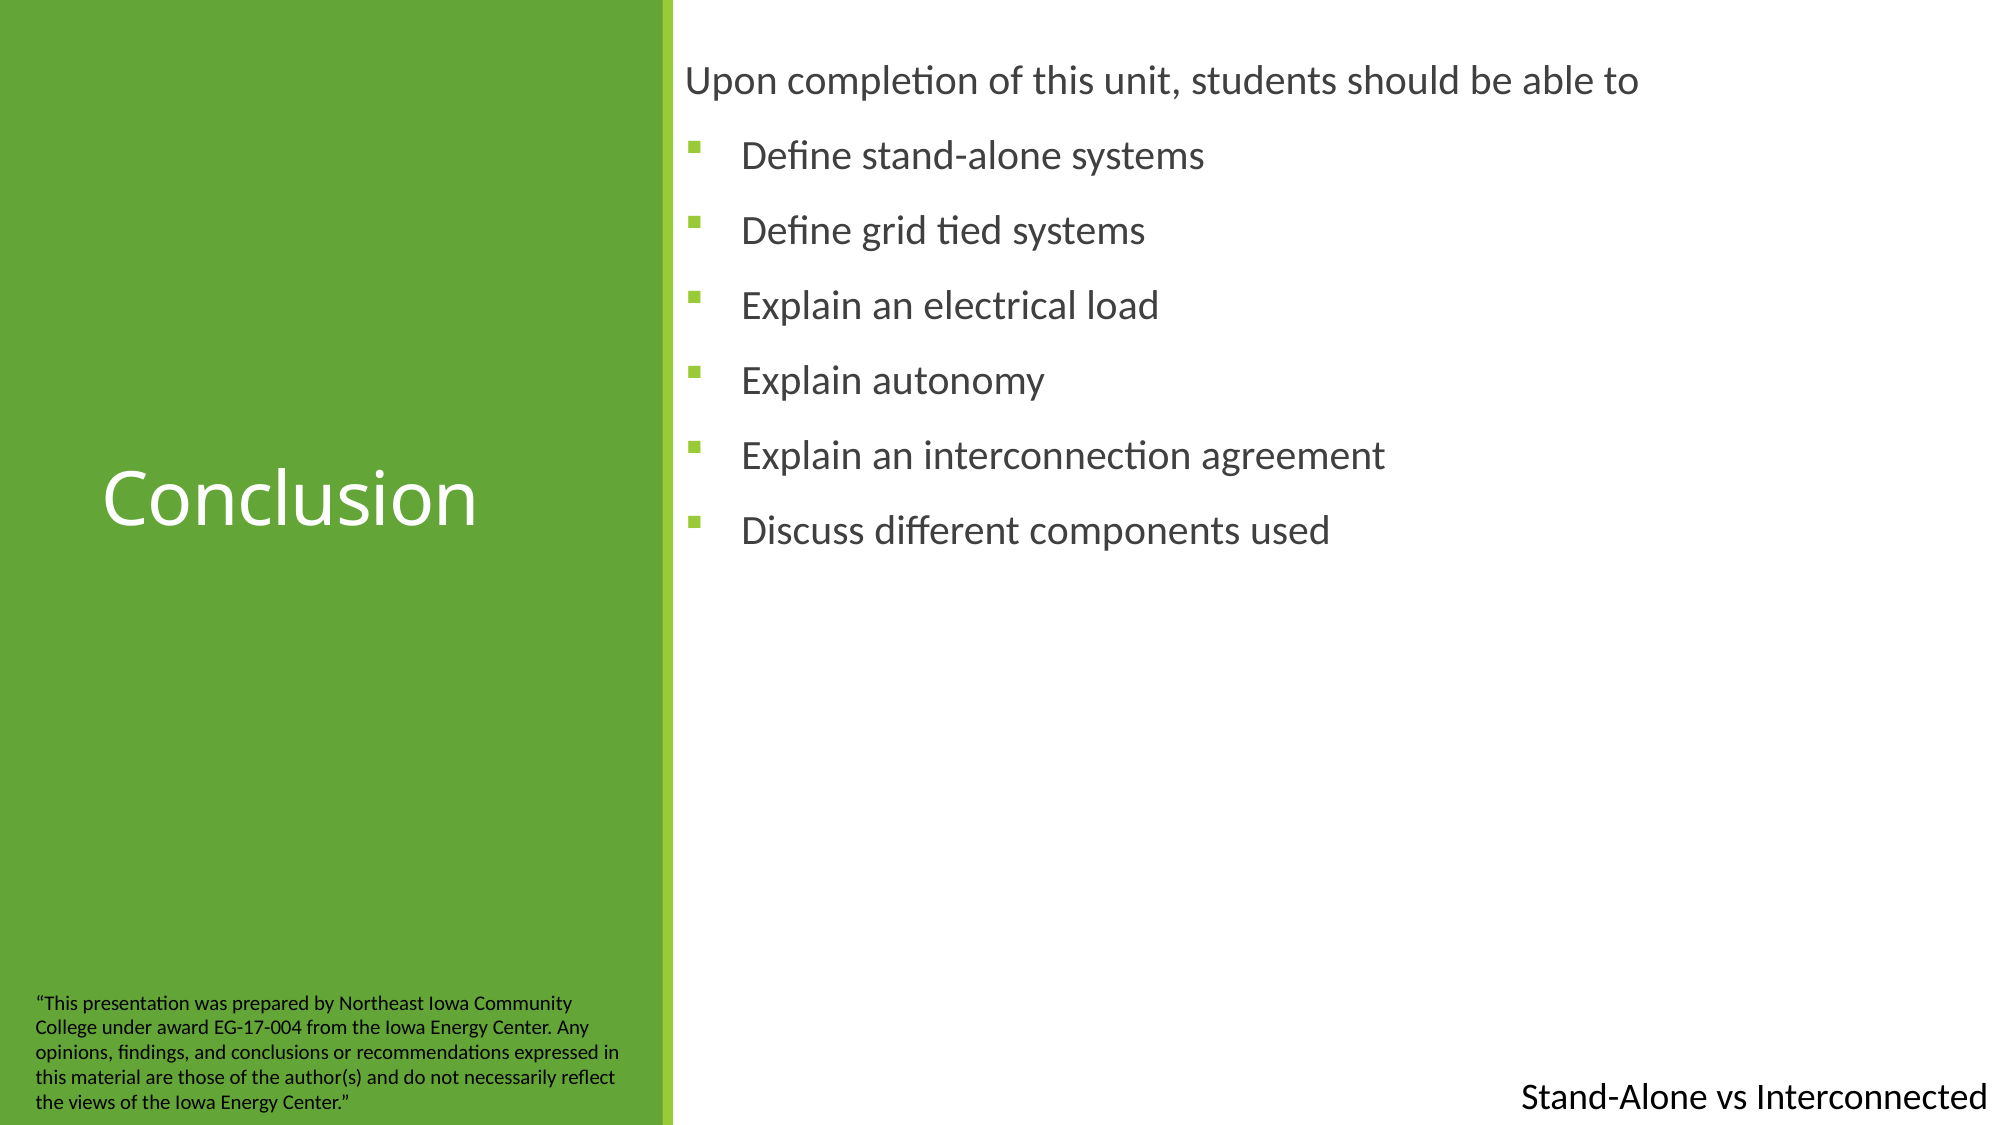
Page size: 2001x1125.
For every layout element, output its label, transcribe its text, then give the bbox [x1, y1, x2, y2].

text_box “This presentation was prepared by Northeast Iowa Community College under award EG-17-004 from the Iowa Energy Center. Any opinions, findings, and conclusions or recommendations expressed in this material are those of the author(s) and do not necessarily reflect the views of the Iowa Energy Center.” [20, 981, 644, 1122]
list Upon completion of this unit, students should be able to Define stand-alone systems Define grid tied systems Explain an electrical load Explain autonomy Explain an interconnection agreement Discuss different components used [685, 45, 1918, 1035]
title Conclusion [86, 263, 612, 639]
